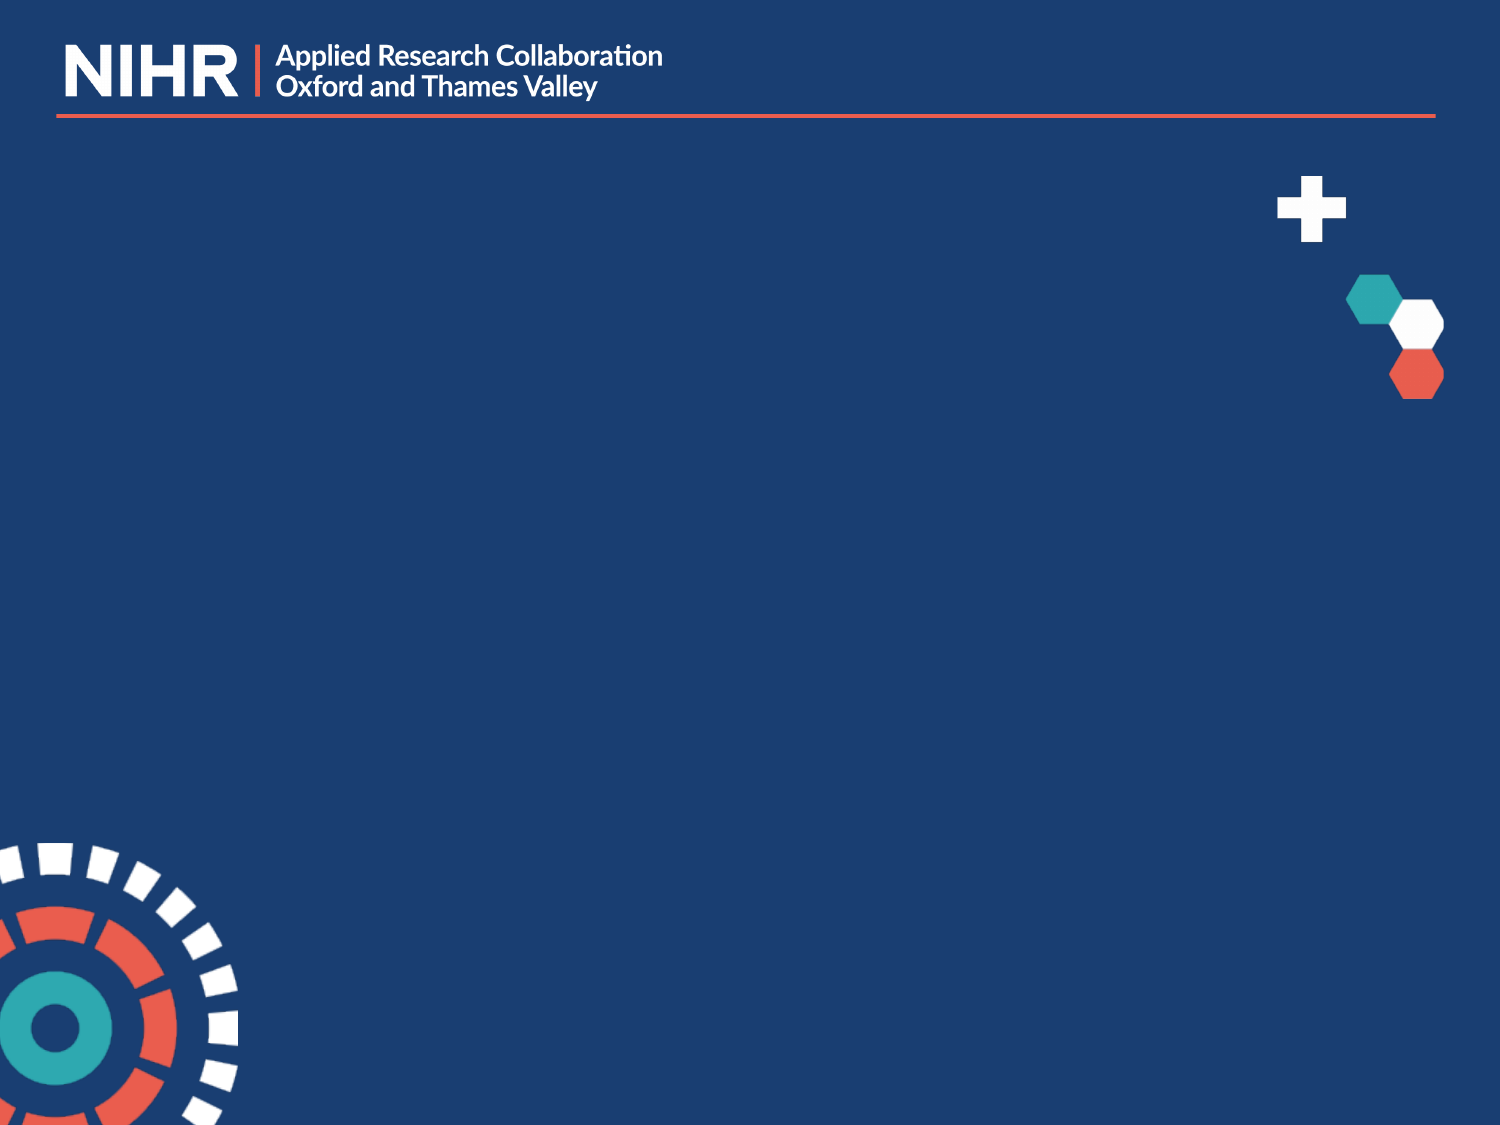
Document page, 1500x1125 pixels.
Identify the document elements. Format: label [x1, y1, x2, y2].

picture [46, 27, 681, 118]
